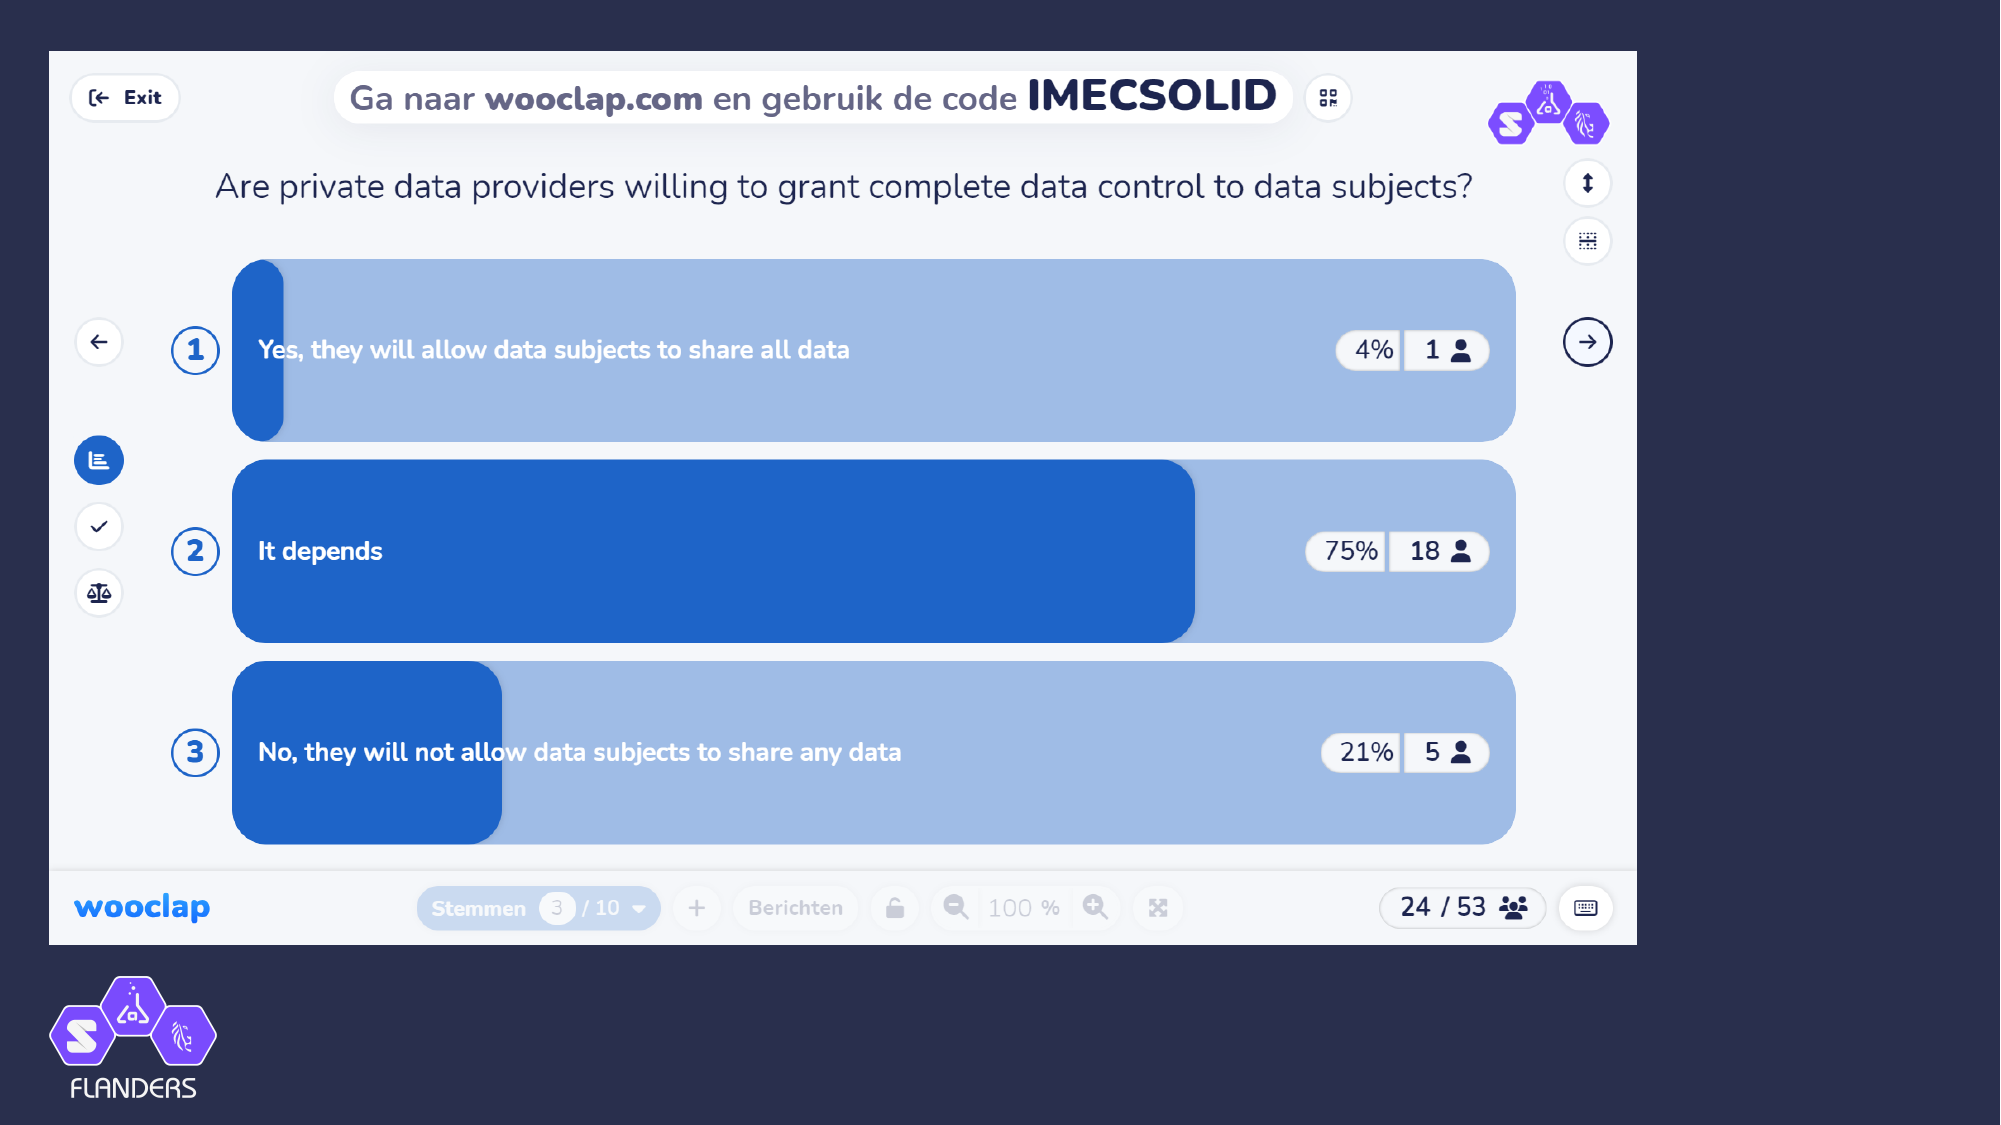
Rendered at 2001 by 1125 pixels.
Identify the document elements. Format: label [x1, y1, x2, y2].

picture [48, 51, 1637, 945]
text_box [0, 0, 2000, 964]
picture [49, 976, 217, 1098]
